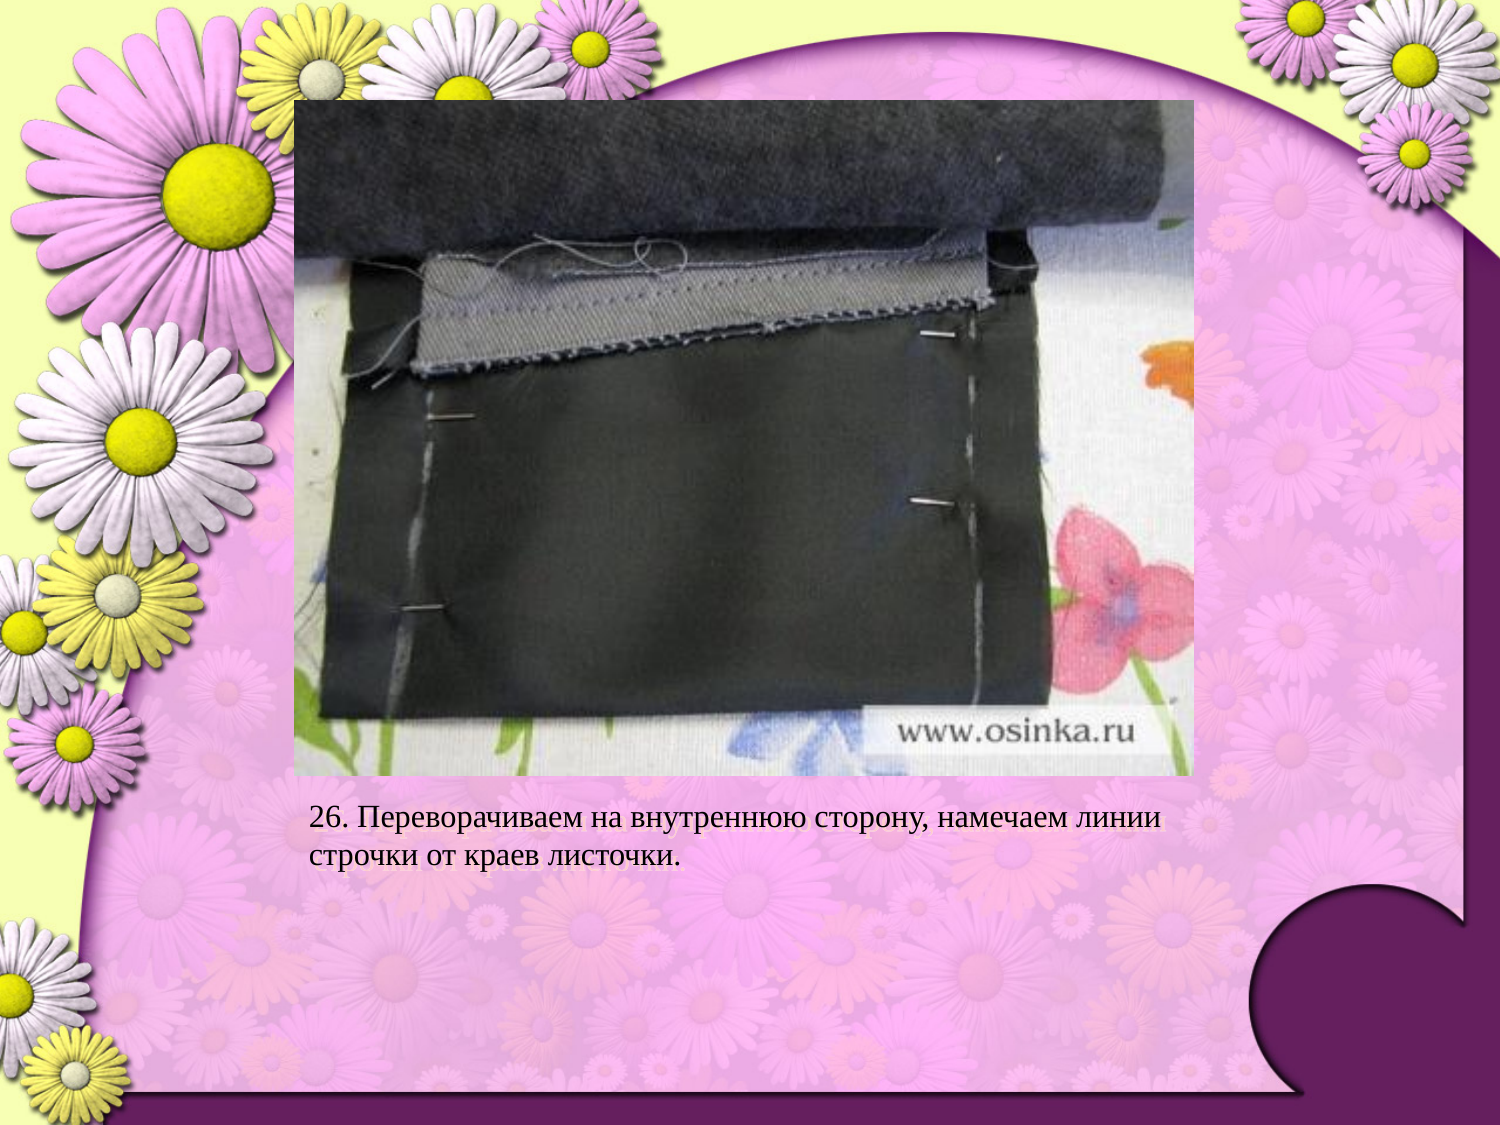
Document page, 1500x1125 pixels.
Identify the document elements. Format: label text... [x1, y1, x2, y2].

title 26. Переворачиваем на внутреннюю сторону, намечаем линии строчки от краев листочки. [293, 787, 1195, 881]
picture [0, 0, 1500, 1125]
